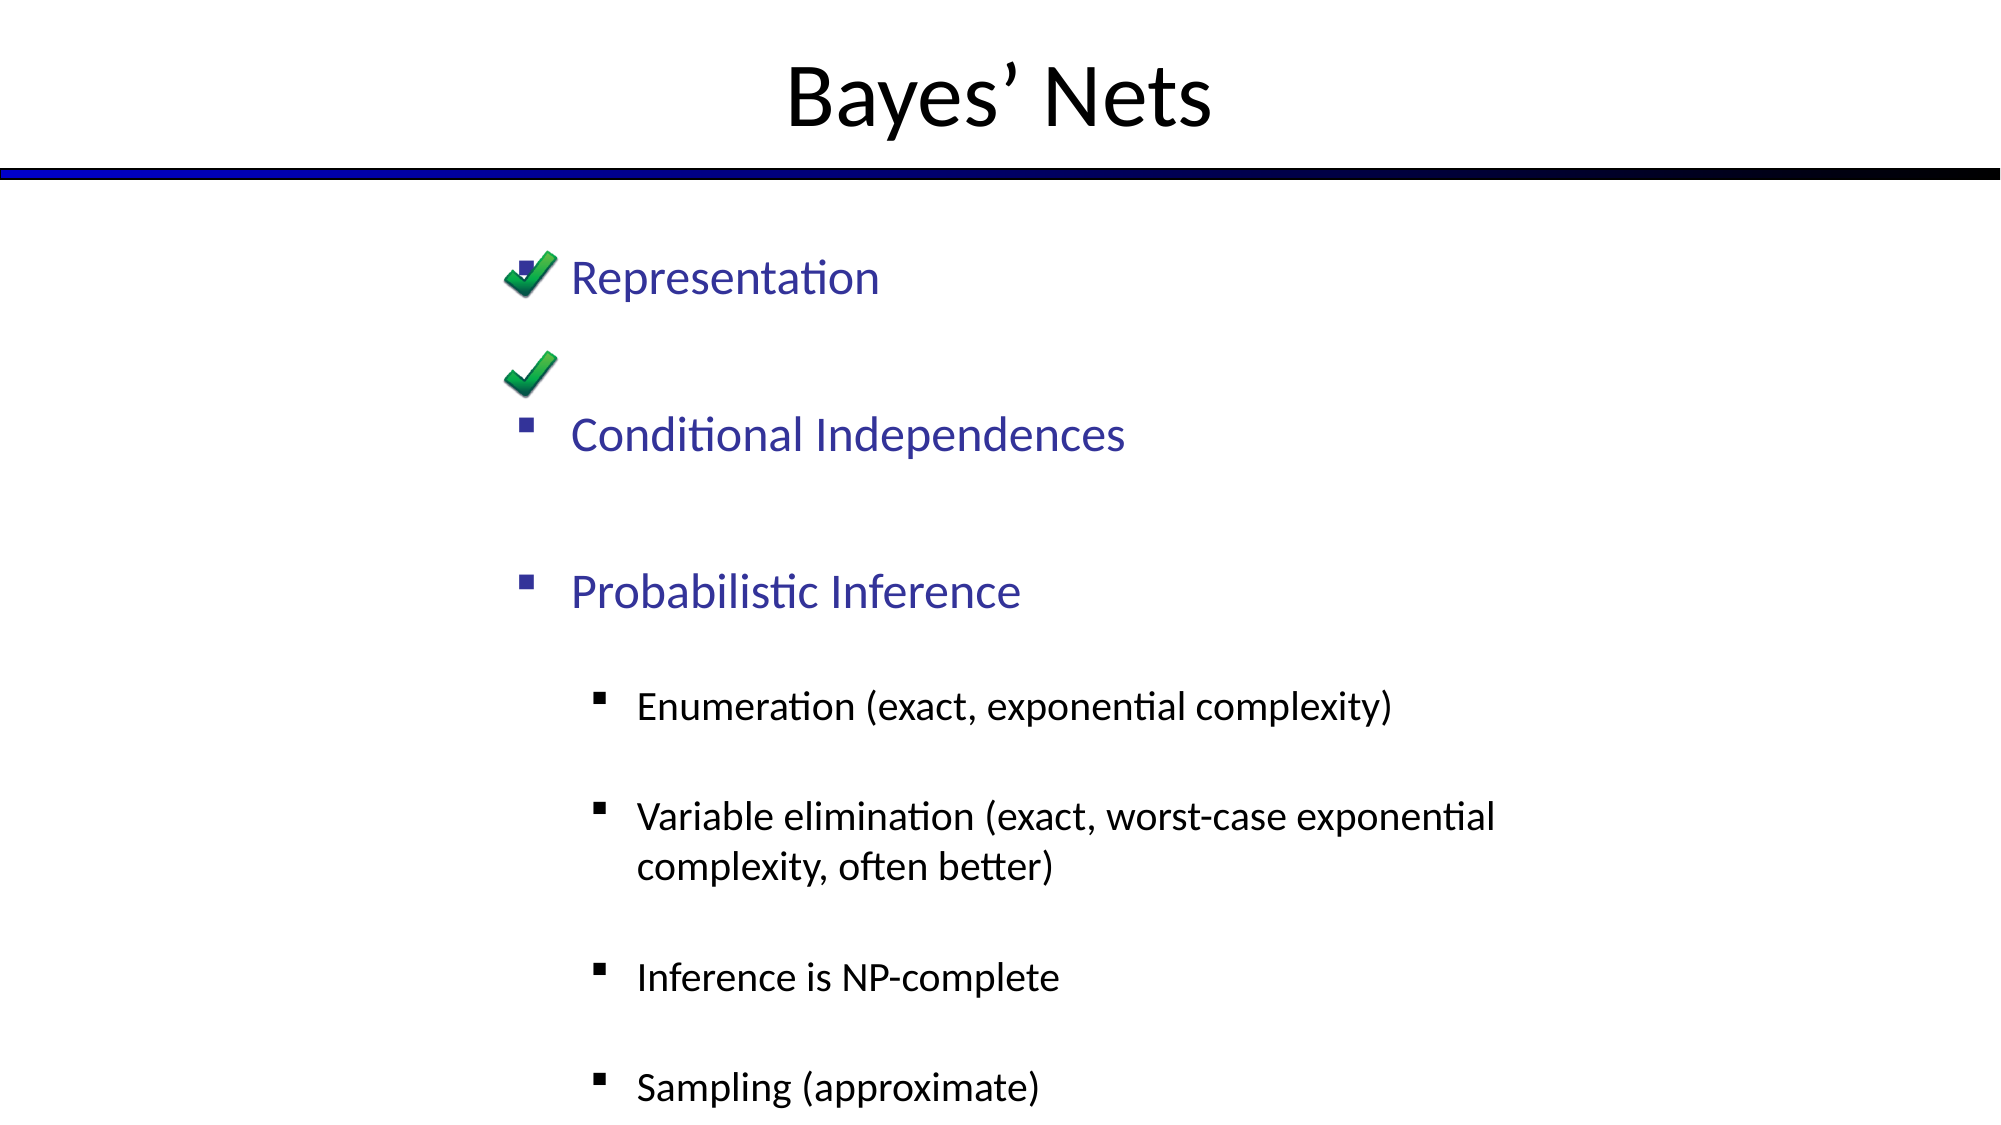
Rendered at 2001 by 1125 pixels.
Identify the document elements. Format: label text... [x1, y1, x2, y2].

picture [499, 249, 562, 301]
picture [499, 349, 562, 401]
list Representation Conditional Independences Probabilistic Inference Enumeration (exact, exponential complexity) Variable elimination (exact, worst-case exponential complexity, often better) Inference is NP-complete Sampling (approximate) Learning Bayes’ Nets from Data [499, 237, 1538, 1014]
title Bayes’ Nets [0, 0, 2000, 184]
